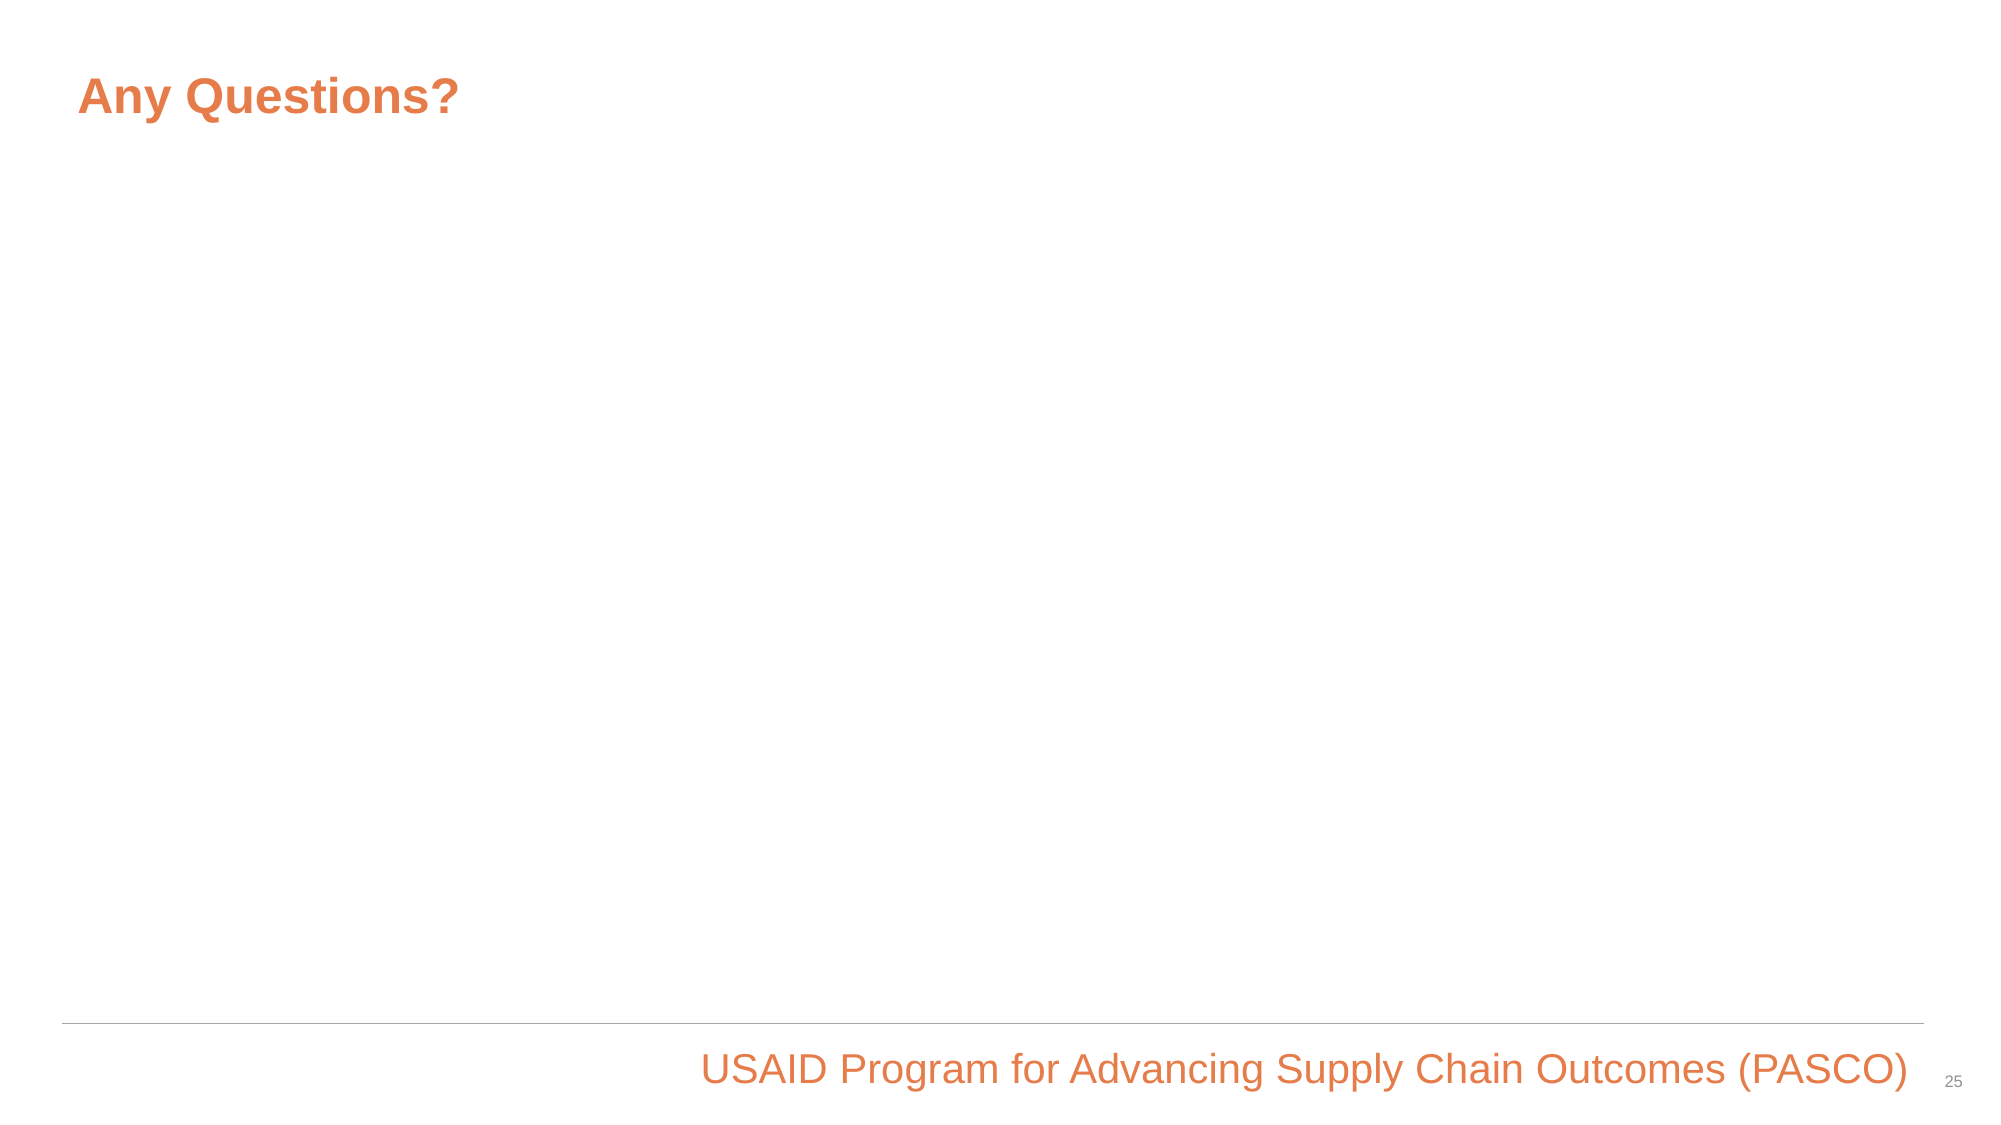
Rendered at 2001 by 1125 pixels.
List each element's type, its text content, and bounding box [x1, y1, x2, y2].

title Any Questions? [62, 63, 1923, 144]
slide_number 25 [1528, 1050, 1979, 1111]
